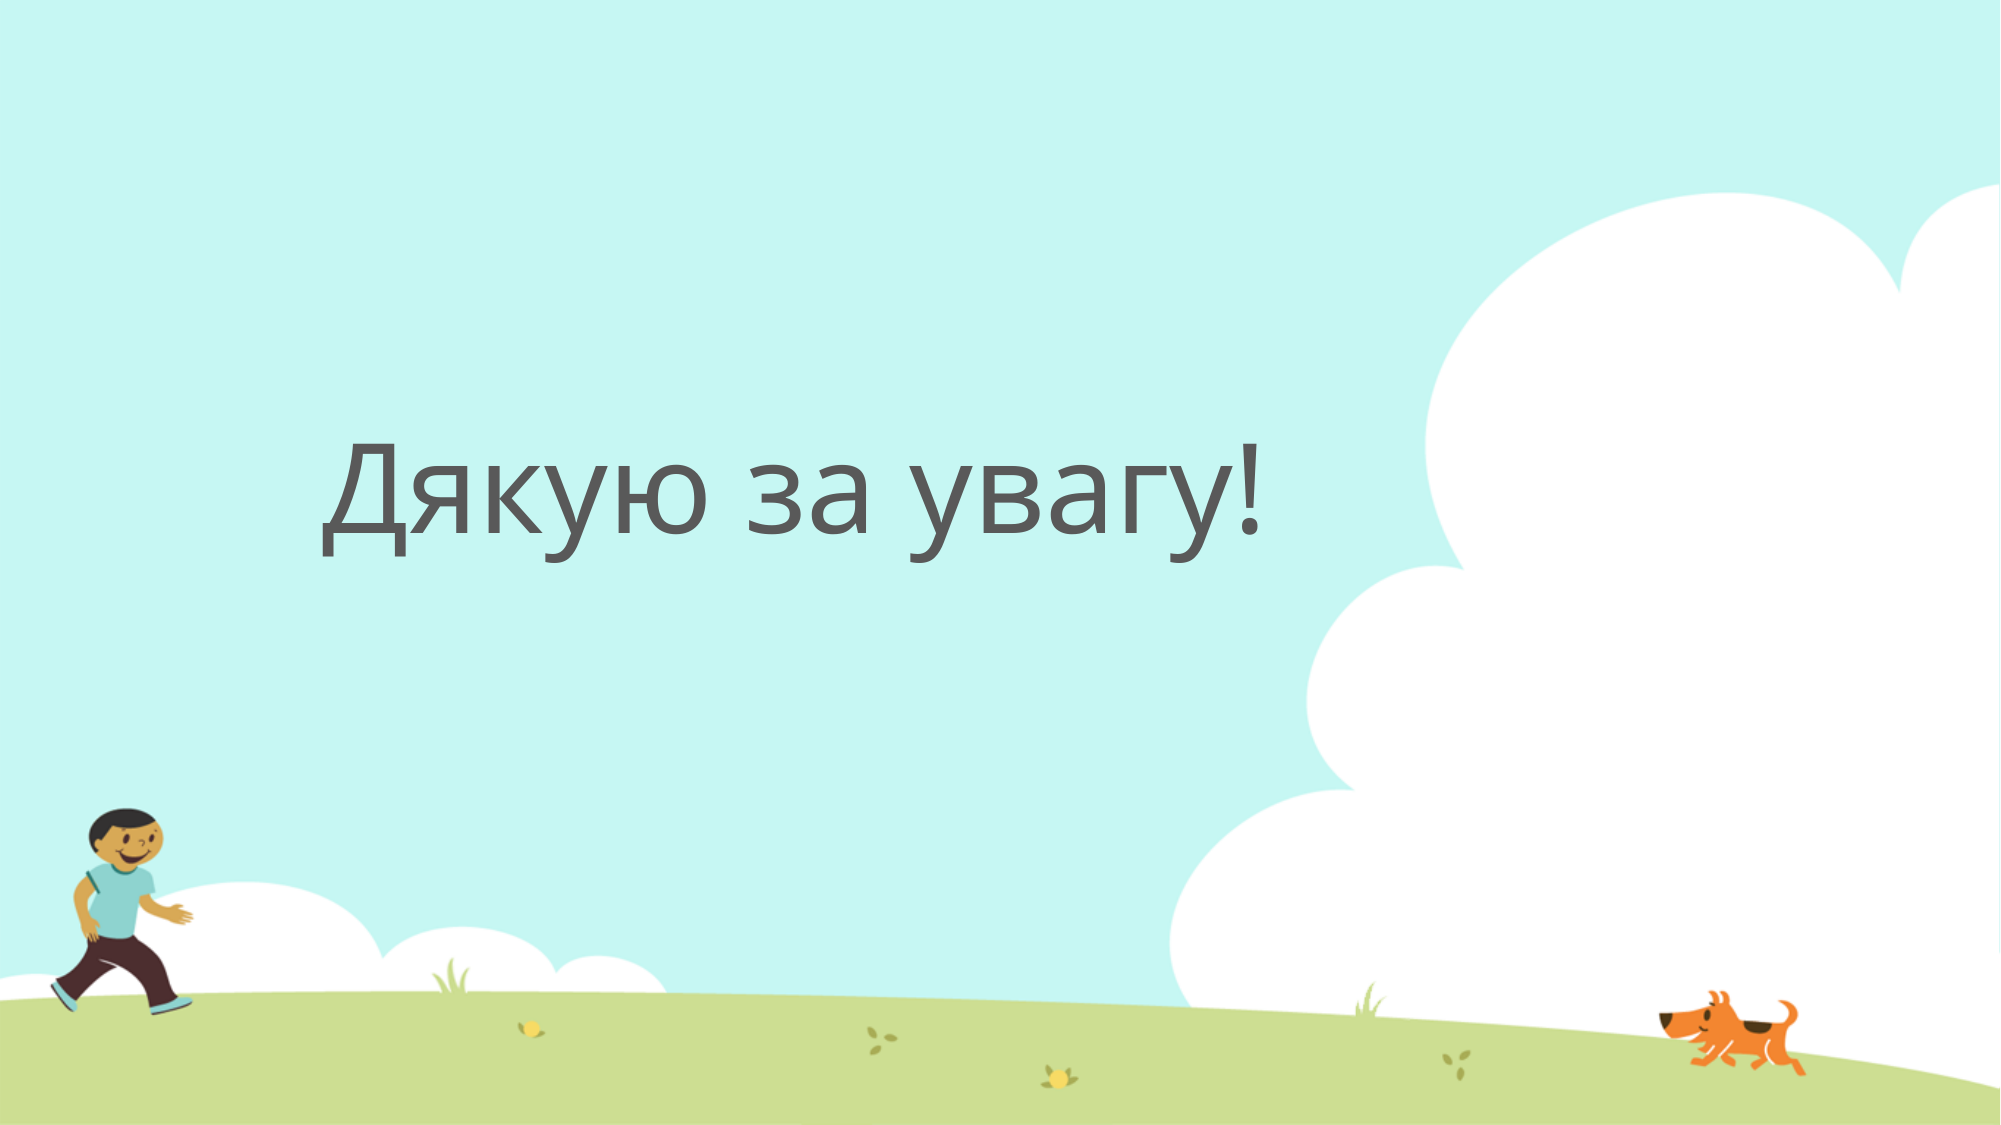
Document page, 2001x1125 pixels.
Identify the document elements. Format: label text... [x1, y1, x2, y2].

list Дякую за увагу! [300, 418, 1338, 875]
picture [0, 0, 2001, 1125]
